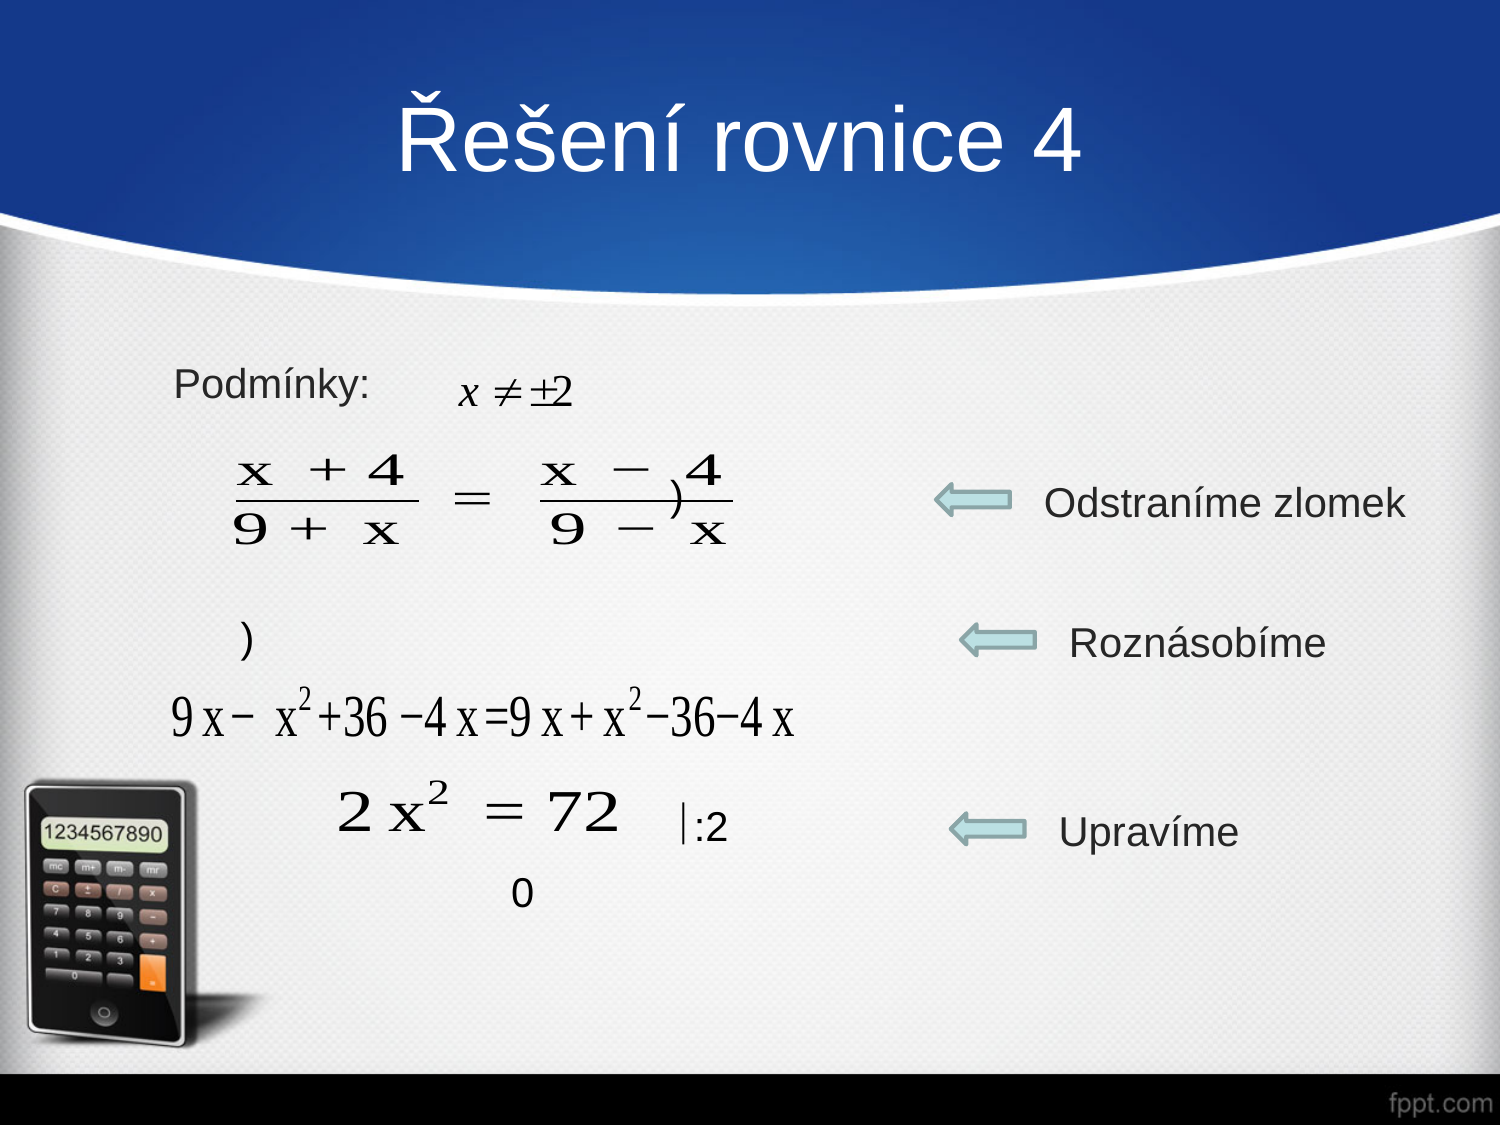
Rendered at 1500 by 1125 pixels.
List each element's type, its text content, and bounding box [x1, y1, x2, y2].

text_box [948, 811, 1027, 847]
title Řešení rovnice 4 [64, 54, 1415, 216]
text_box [449, 364, 583, 418]
picture [0, 0, 1500, 1125]
text_box [958, 622, 1037, 658]
text_box Podmínky: [158, 349, 448, 433]
text_box Roznásobíme [1053, 608, 1461, 669]
text_box Upravíme [1043, 797, 1450, 858]
text_box [933, 482, 1012, 518]
text_box Odstraníme zlomek [1028, 467, 1436, 529]
text_box :2 [658, 792, 939, 858]
